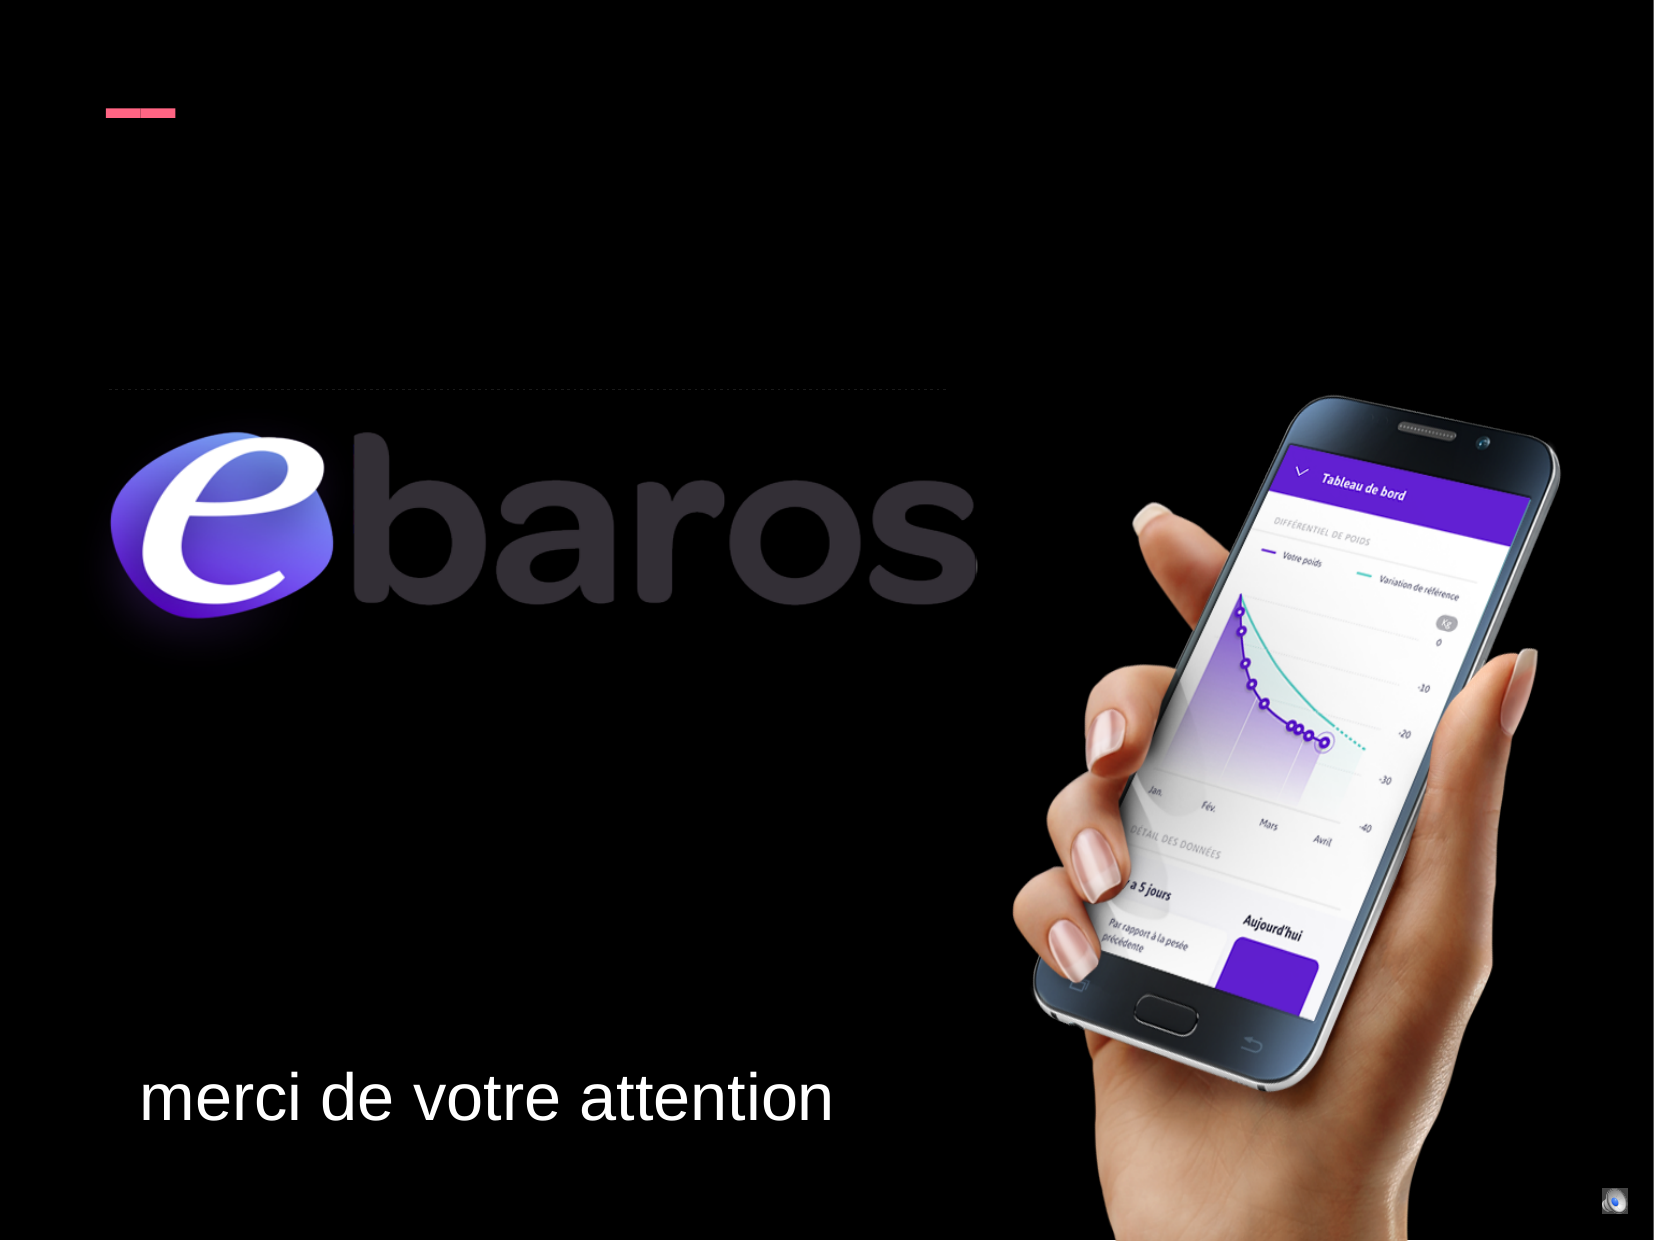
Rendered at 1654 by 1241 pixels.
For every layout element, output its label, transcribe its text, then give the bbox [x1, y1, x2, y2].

picture [54, 319, 1629, 1241]
list merci de votre attention [82, 1056, 948, 1186]
